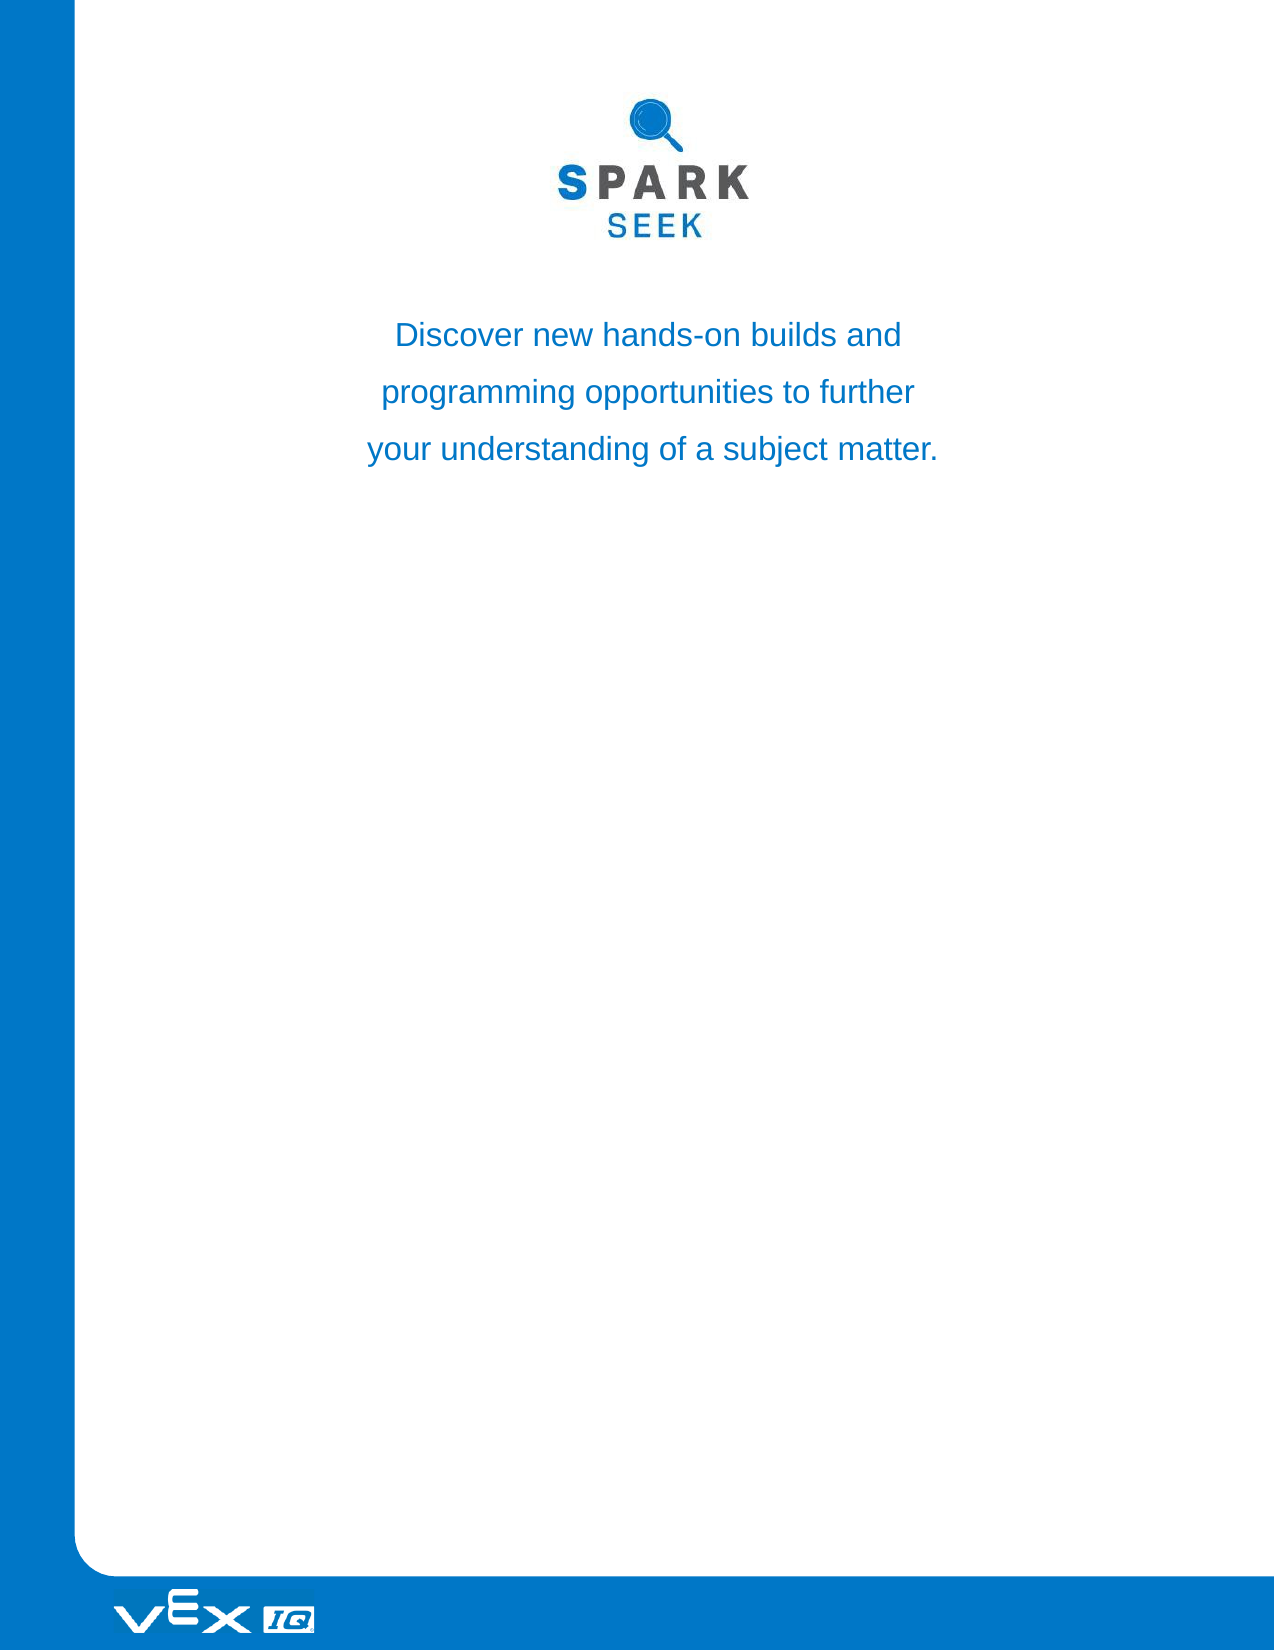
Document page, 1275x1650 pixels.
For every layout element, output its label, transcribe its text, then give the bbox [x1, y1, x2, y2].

picture [113, 1589, 315, 1633]
text_box Discover new hands-on builds and programming opportunities to further your understanding of a subject matter. [361, 293, 944, 467]
text_box [180, 77, 1125, 250]
